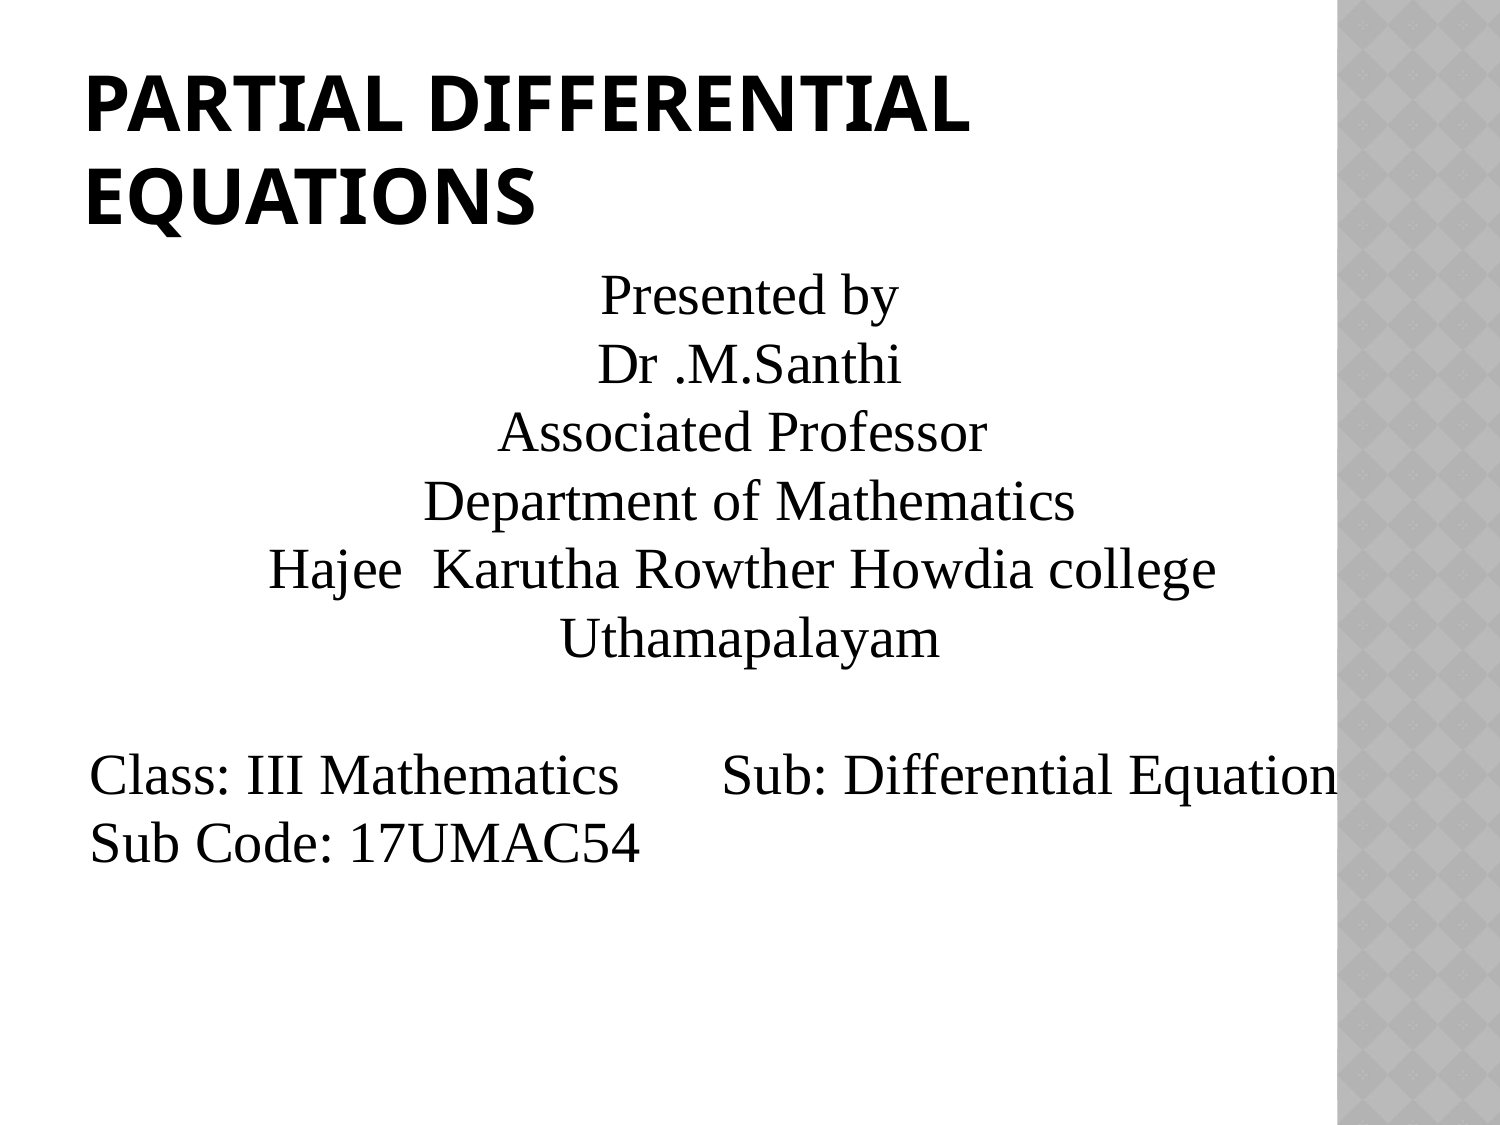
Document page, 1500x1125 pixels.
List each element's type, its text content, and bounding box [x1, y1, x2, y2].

title PARTIAL DIFFERENTIAL EQUATIONS [75, 52, 1263, 240]
list Presented by Dr .M.Santhi Associated Professor Department of Mathematics Hajee Karutha Rowther Howdia college Uthamapalayam Class: III Mathematics Sub: Differential Equation Sub Code: 17UMAC54 [75, 262, 1425, 1125]
